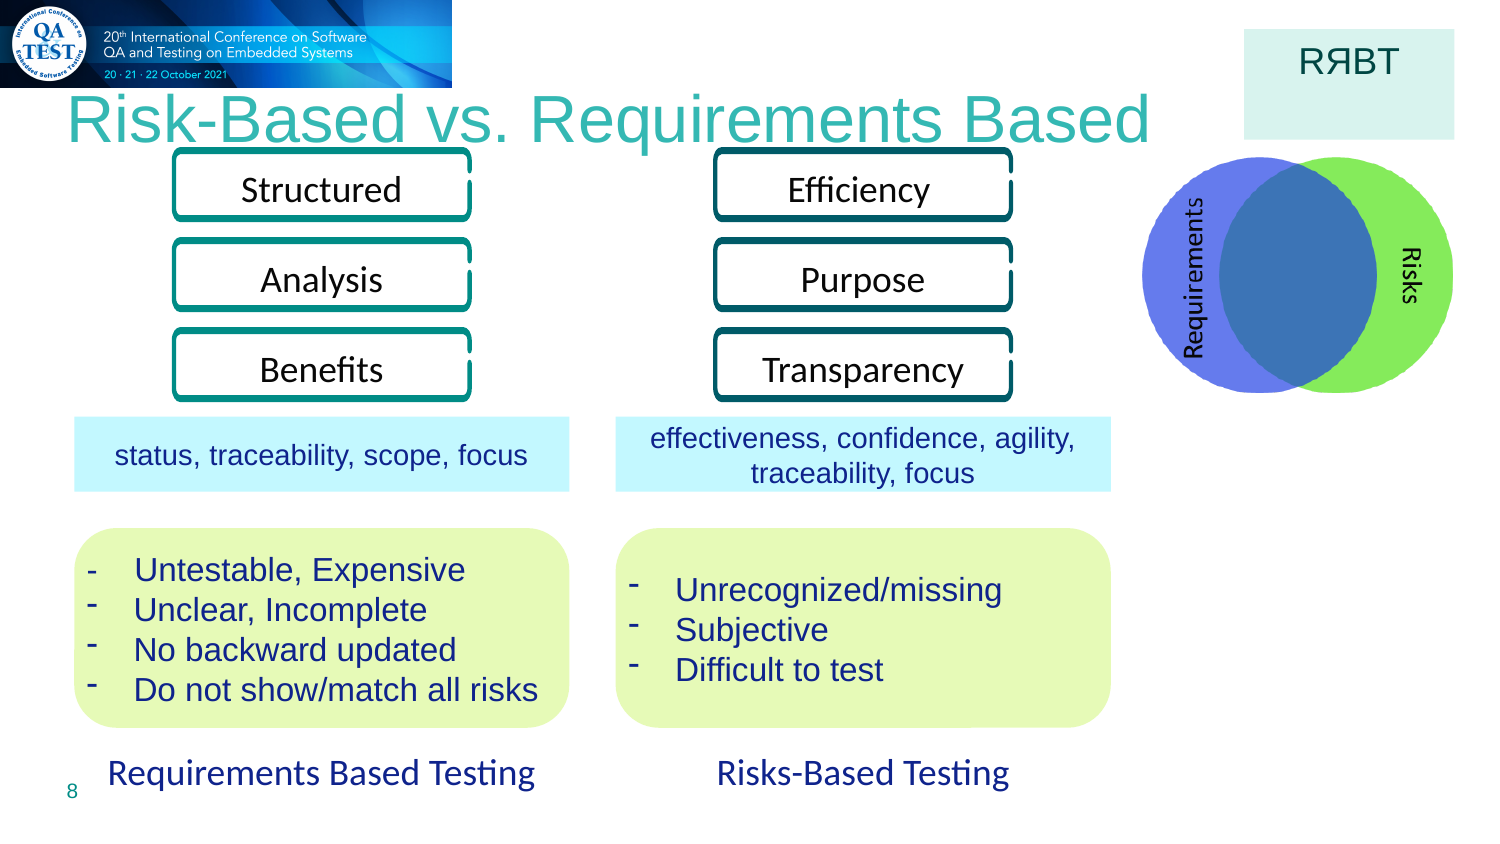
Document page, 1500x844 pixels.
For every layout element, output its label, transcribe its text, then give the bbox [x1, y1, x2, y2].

slide_number 8 [66, 778, 112, 801]
text_box - Untestable, Expensive Unclear, Incomplete No backward updated Do not show/match all risks [72, 525, 572, 730]
text_box Unrecognized/missing Subjective Difficult to test [613, 525, 1113, 730]
text_box Requirements Based Testing [74, 740, 570, 800]
picture [1141, 156, 1453, 393]
text_box Analysis [171, 237, 472, 313]
text_box Transparency [713, 327, 1014, 403]
text_box status, traceability, scope, focus [72, 414, 571, 494]
text_box effectiveness, confidence, agility, traceability, focus [613, 414, 1113, 494]
text_box RЯBT [1242, 27, 1457, 142]
picture [0, 0, 452, 88]
text_box Efficiency [713, 147, 1014, 223]
text_box Benefits [171, 327, 472, 403]
text_box Structured [171, 147, 472, 223]
picture [314, 46, 452, 83]
text_box Purpose [713, 237, 1014, 313]
title Risk-Based vs. Requirements Based [66, 83, 1373, 158]
text_box Risks-Based Testing [615, 740, 1111, 800]
